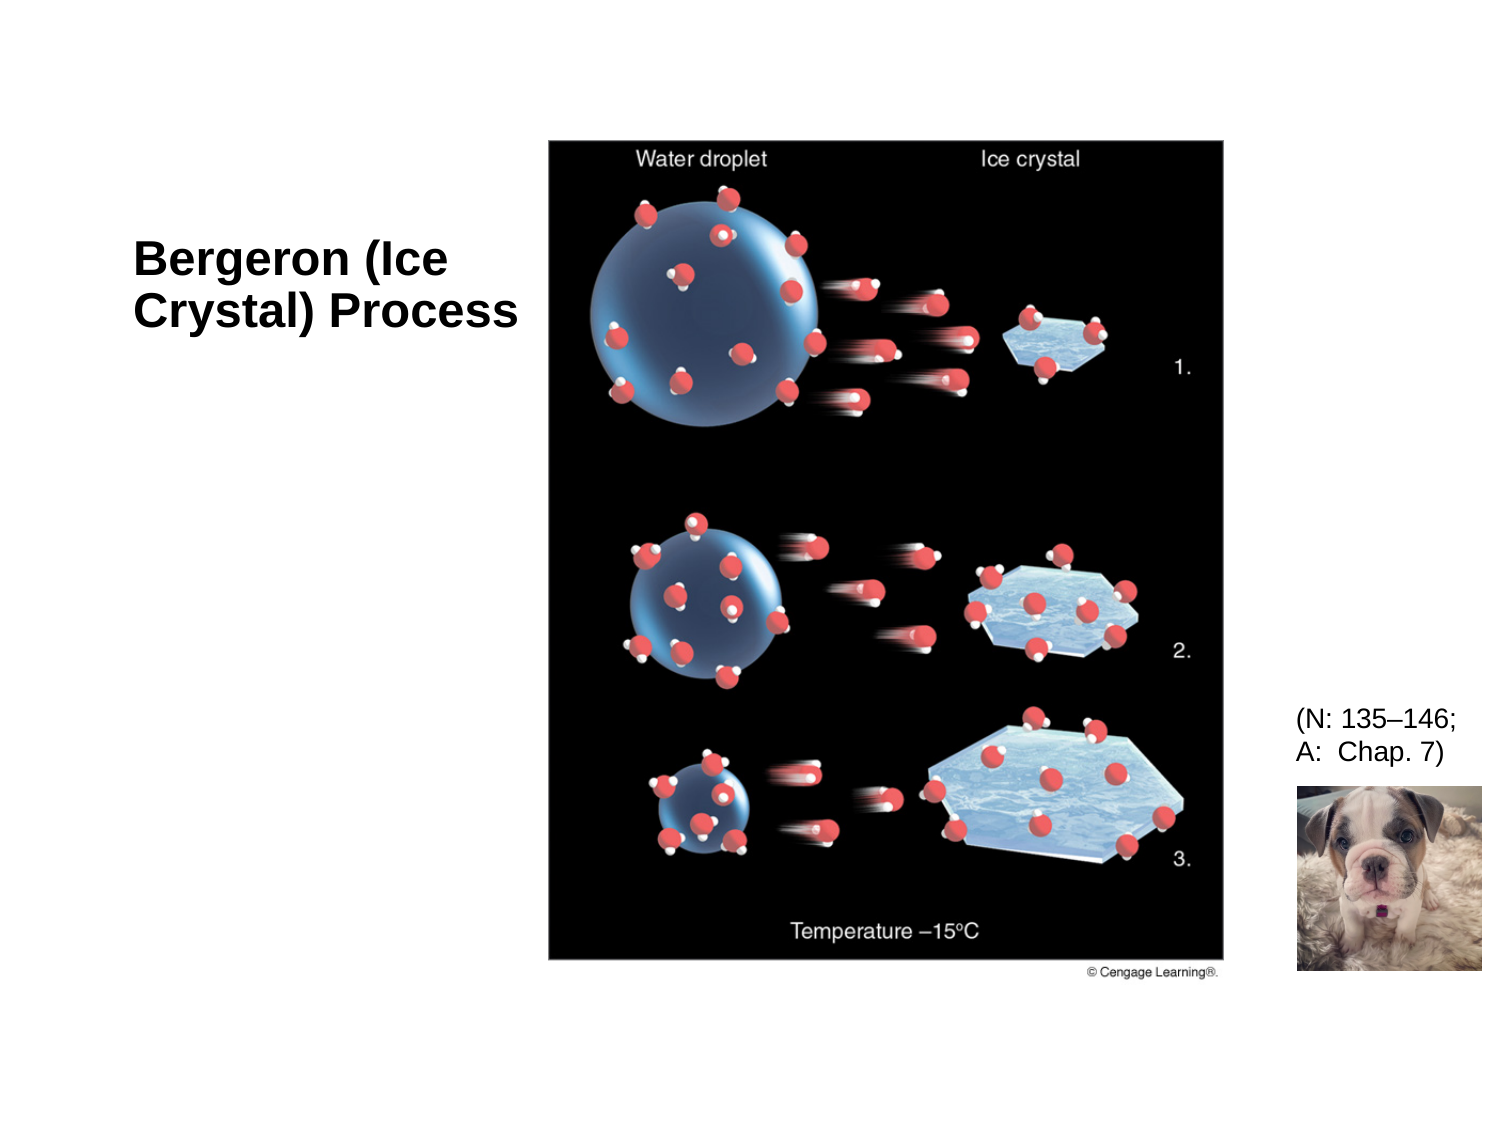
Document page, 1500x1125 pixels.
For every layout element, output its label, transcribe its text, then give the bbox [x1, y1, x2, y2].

picture [548, 140, 1224, 985]
picture [1296, 786, 1482, 971]
text_box (N: 135–146; A: Chap. 7) [1281, 692, 1473, 775]
text_box Bergeron (Ice Crystal) Process [121, 204, 533, 368]
